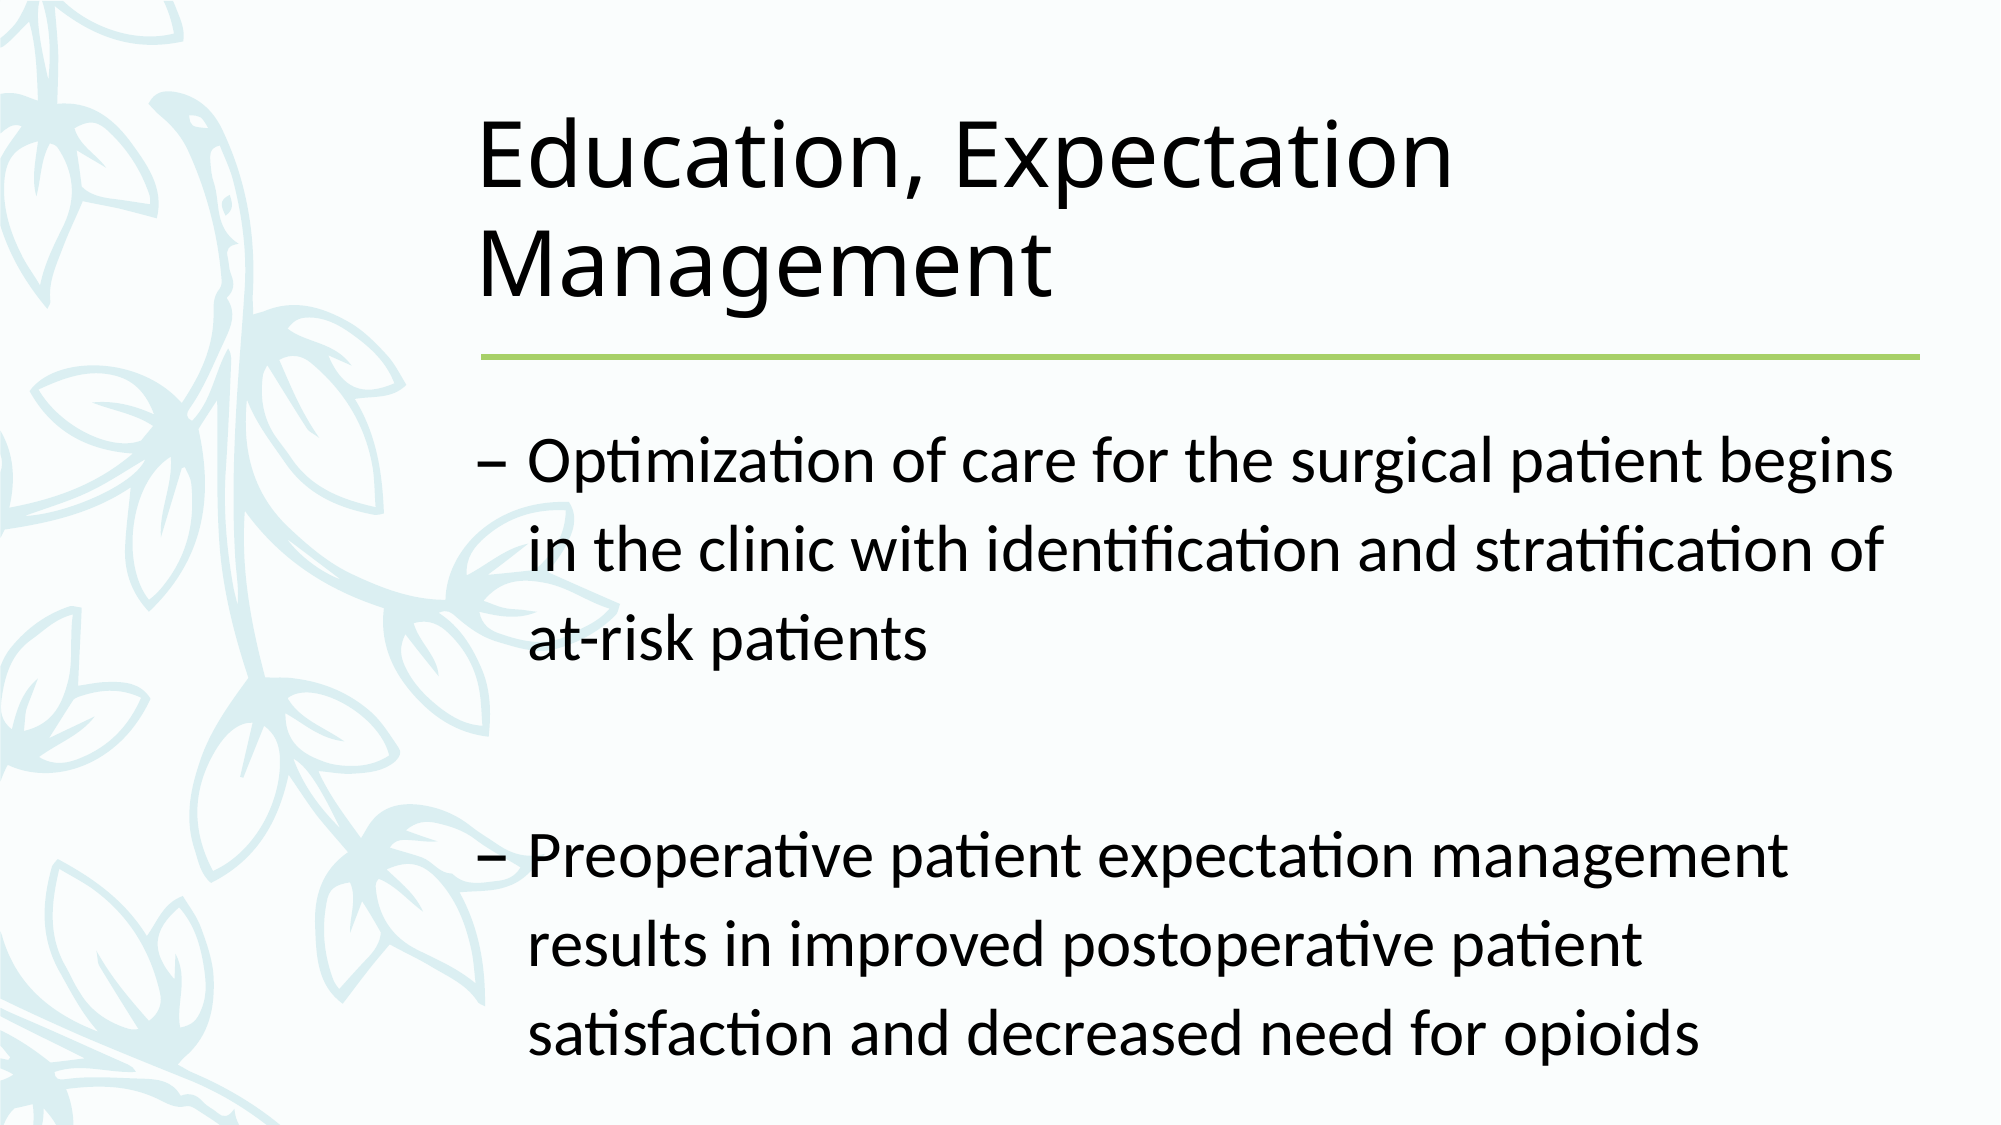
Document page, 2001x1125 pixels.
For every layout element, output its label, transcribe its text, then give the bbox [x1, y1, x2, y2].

list Optimization of care for the surgical patient begins in the clinic with identification and stratification of at-risk patients Preoperative patient expectation management results in improved postoperative patient satisfaction and decreased need for opioids [460, 399, 1920, 1086]
title Education, Expectation Management [460, 93, 1920, 350]
